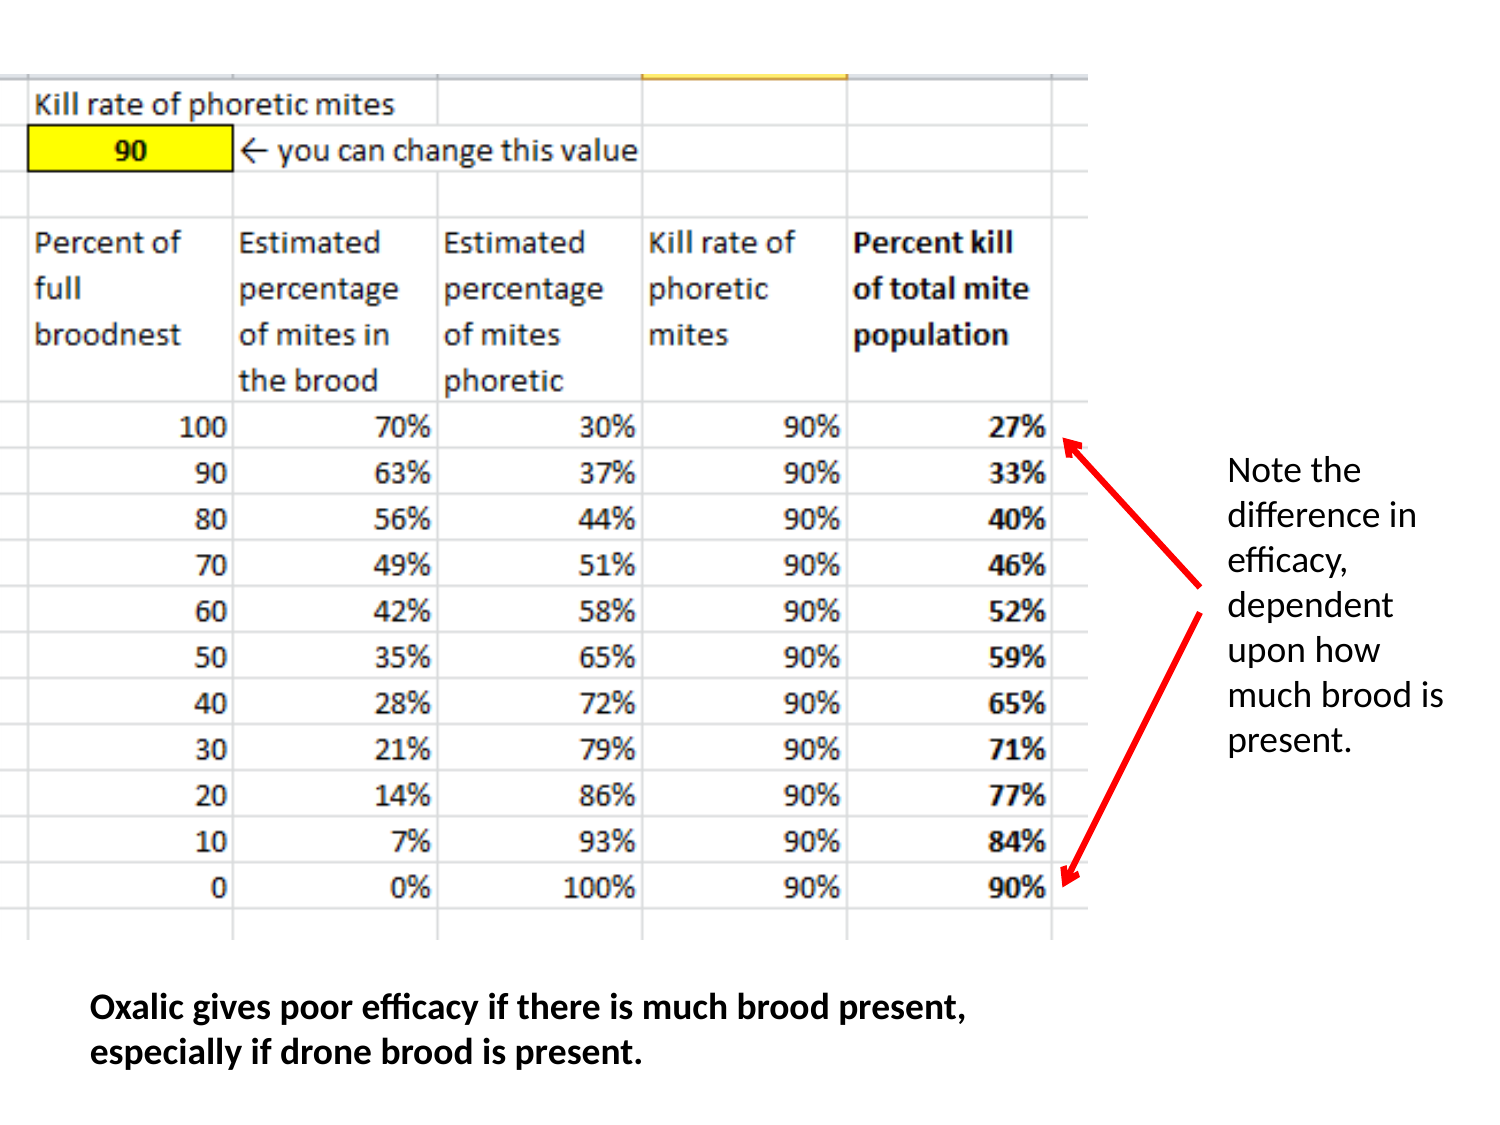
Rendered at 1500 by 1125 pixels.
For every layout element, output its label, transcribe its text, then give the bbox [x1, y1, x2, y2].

picture [0, 74, 1088, 940]
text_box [1062, 612, 1201, 888]
text_box Note the difference in efficacy, dependent upon how much brood is present. [1212, 437, 1488, 768]
text_box Oxalic gives poor efficacy if there is much brood present, especially if drone brood is present. [74, 974, 1288, 1080]
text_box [1062, 437, 1201, 588]
